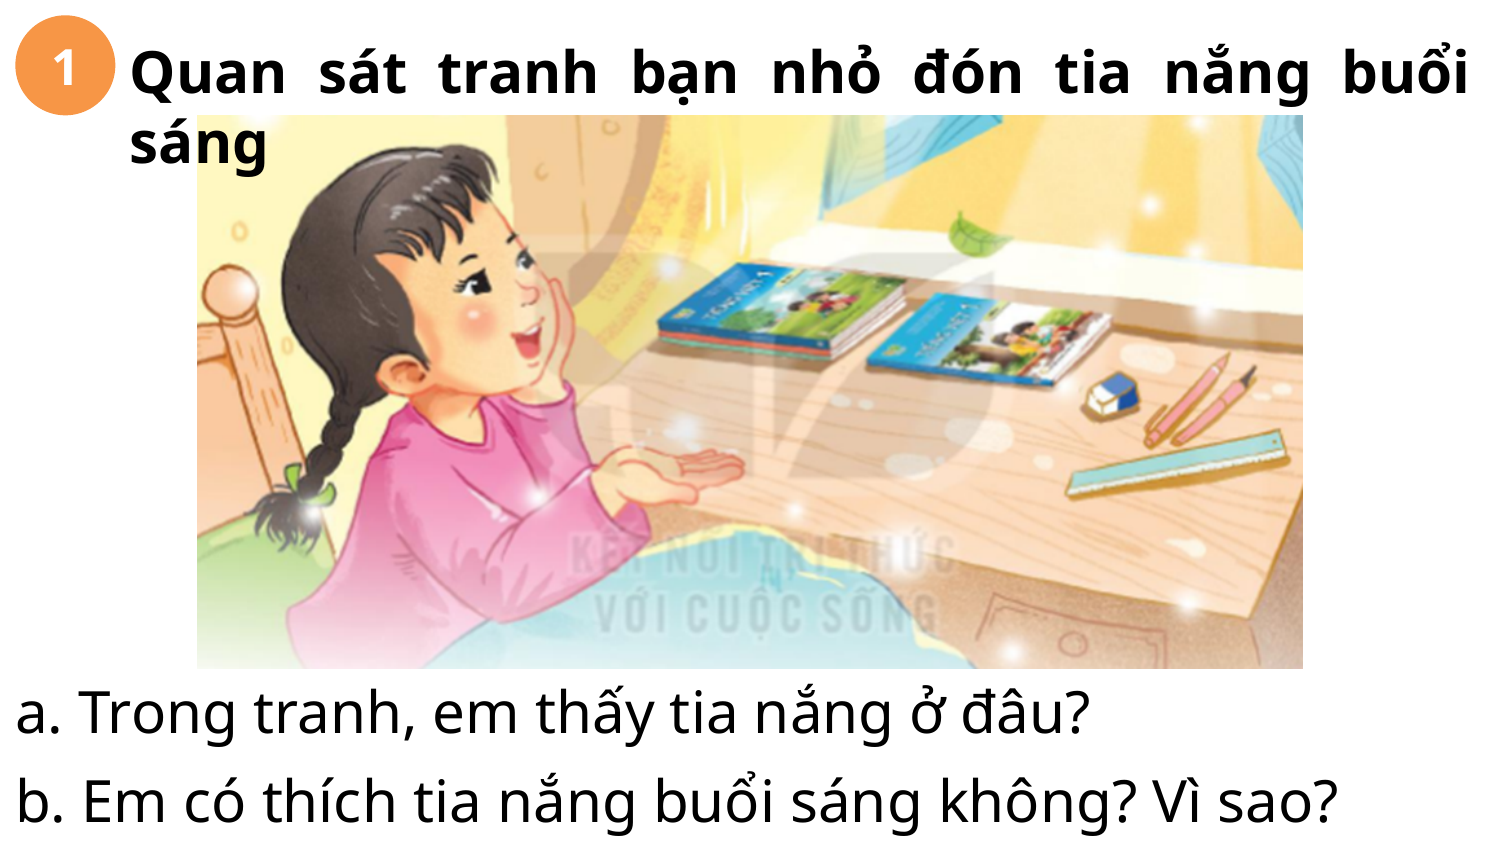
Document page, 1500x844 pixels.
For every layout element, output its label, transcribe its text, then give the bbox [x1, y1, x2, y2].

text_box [15, 15, 1486, 116]
text_box a. Trong tranh, em thấy tia nắng ở đâu? [0, 668, 1500, 754]
picture [197, 116, 1303, 669]
text_box b. Em có thích tia nắng buổi sáng không? Vì sao? [0, 756, 1500, 842]
